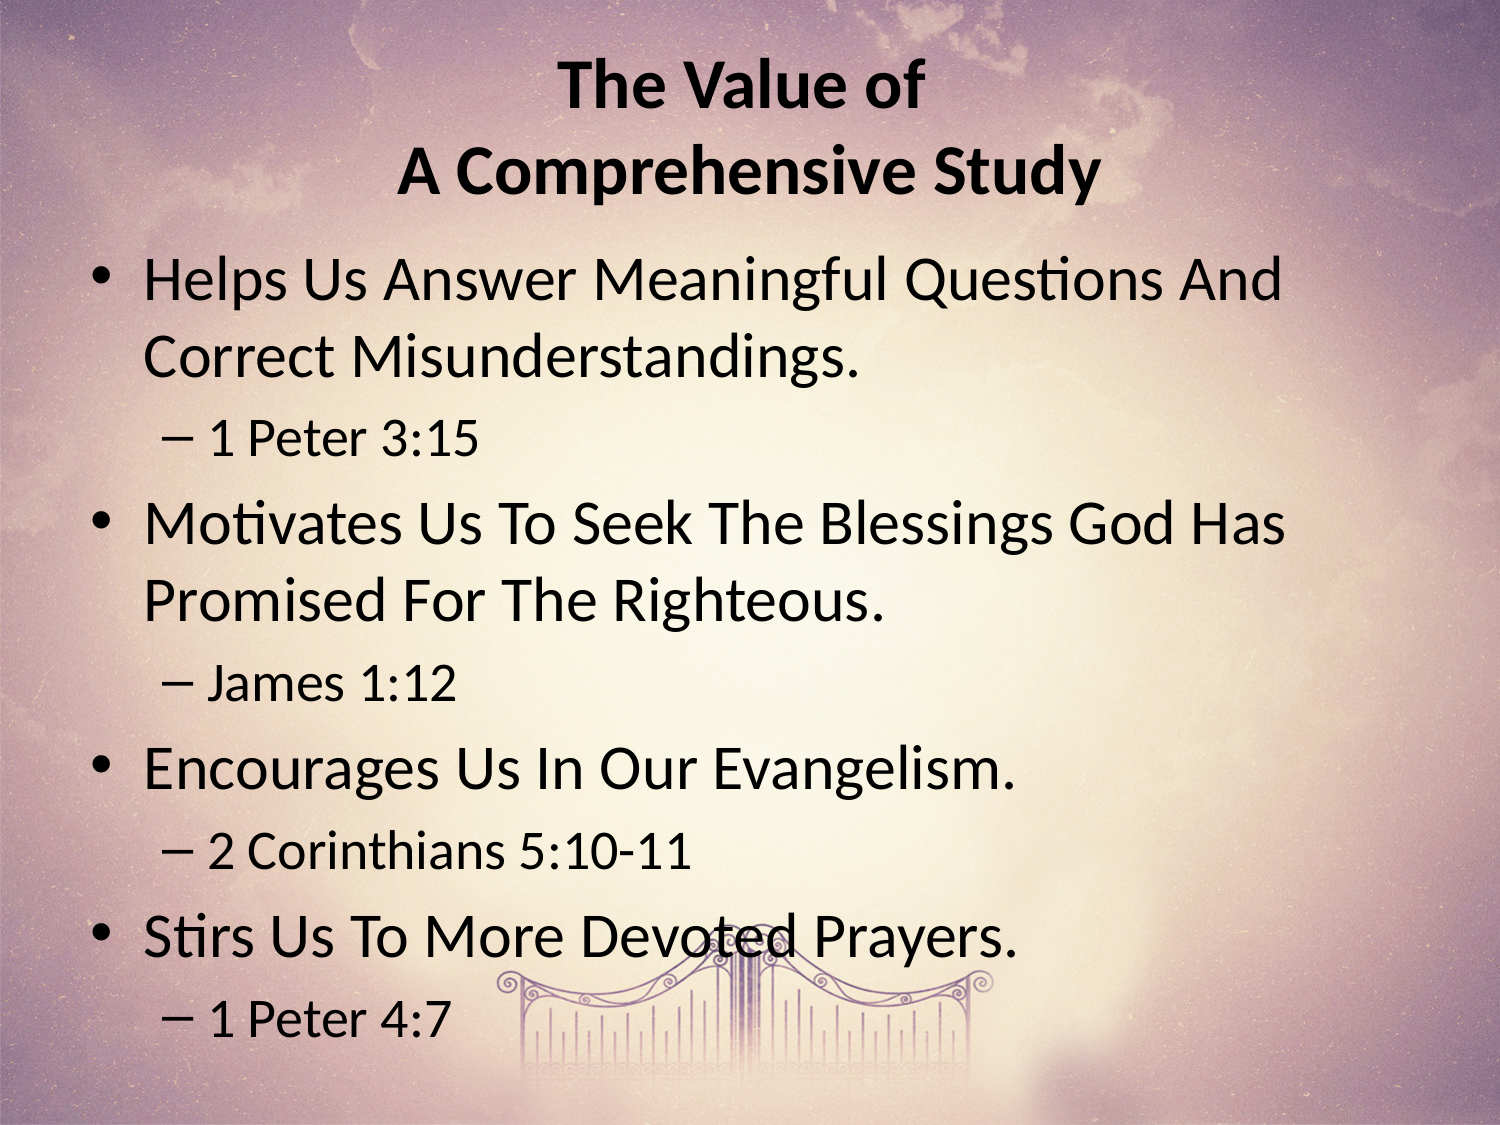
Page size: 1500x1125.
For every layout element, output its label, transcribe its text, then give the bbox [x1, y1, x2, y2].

picture [0, 0, 1500, 1125]
title The Value of A Comprehensive Study [75, 29, 1425, 217]
list Helps Us Answer Meaningful Questions And Correct Misunderstandings. 1 Peter 3:15 Motivates Us To Seek The Blessings God Has Promised For The Righteous. James 1:12 Encourages Us In Our Evangelism. 2 Corinthians 5:10-11 Stirs Us To More Devoted Prayers. 1 Peter 4:7 [75, 228, 1425, 1064]
